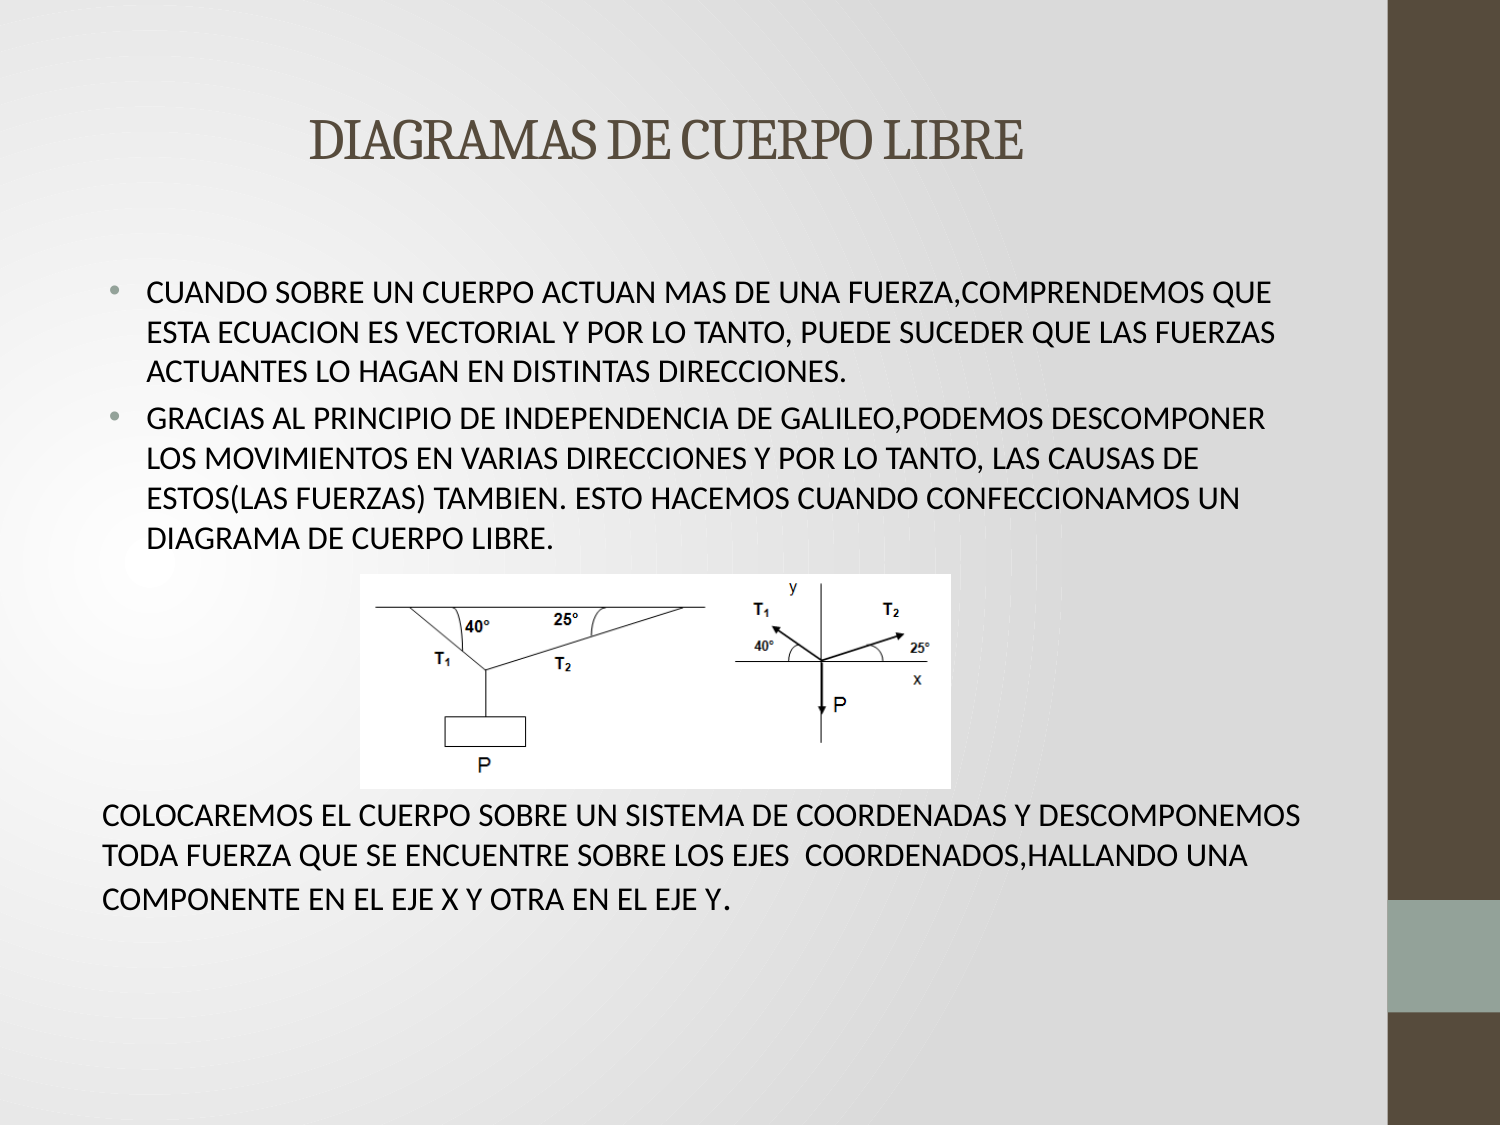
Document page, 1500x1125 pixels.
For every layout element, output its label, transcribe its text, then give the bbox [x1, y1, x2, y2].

picture [359, 573, 952, 789]
list CUANDO SOBRE UN CUERPO ACTUAN MAS DE UNA FUERZA,COMPRENDEMOS QUE ESTA ECUACION ES VECTORIAL Y POR LO TANTO, PUEDE SUCEDER QUE LAS FUERZAS ACTUANTES LO HAGAN EN DISTINTAS DIRECCIONES. GRACIAS AL PRINCIPIO DE INDEPENDENCIA DE GALILEO,PODEMOS DESCOMPONER LOS MOVIMIENTOS EN VARIAS DIRECCIONES Y POR LO TANTO, LAS CAUSAS DE ESTOS(LAS FUERZAS) TAMBIEN. ESTO HACEMOS CUANDO CONFECCIONAMOS UN DIAGRAMA DE CUERPO LIBRE. [75, 262, 1325, 1050]
title DIAGRAMAS DE CUERPO LIBRE [41, 54, 1292, 218]
text_box COLOCAREMOS EL CUERPO SOBRE UN SISTEMA DE COORDENADAS Y DESCOMPONEMOS TODA FUERZA QUE SE ENCUENTRE SOBRE LOS EJES COORDENADOS,HALLANDO UNA COMPONENTE EN EL EJE X Y OTRA EN EL EJE Y. [87, 785, 1375, 971]
